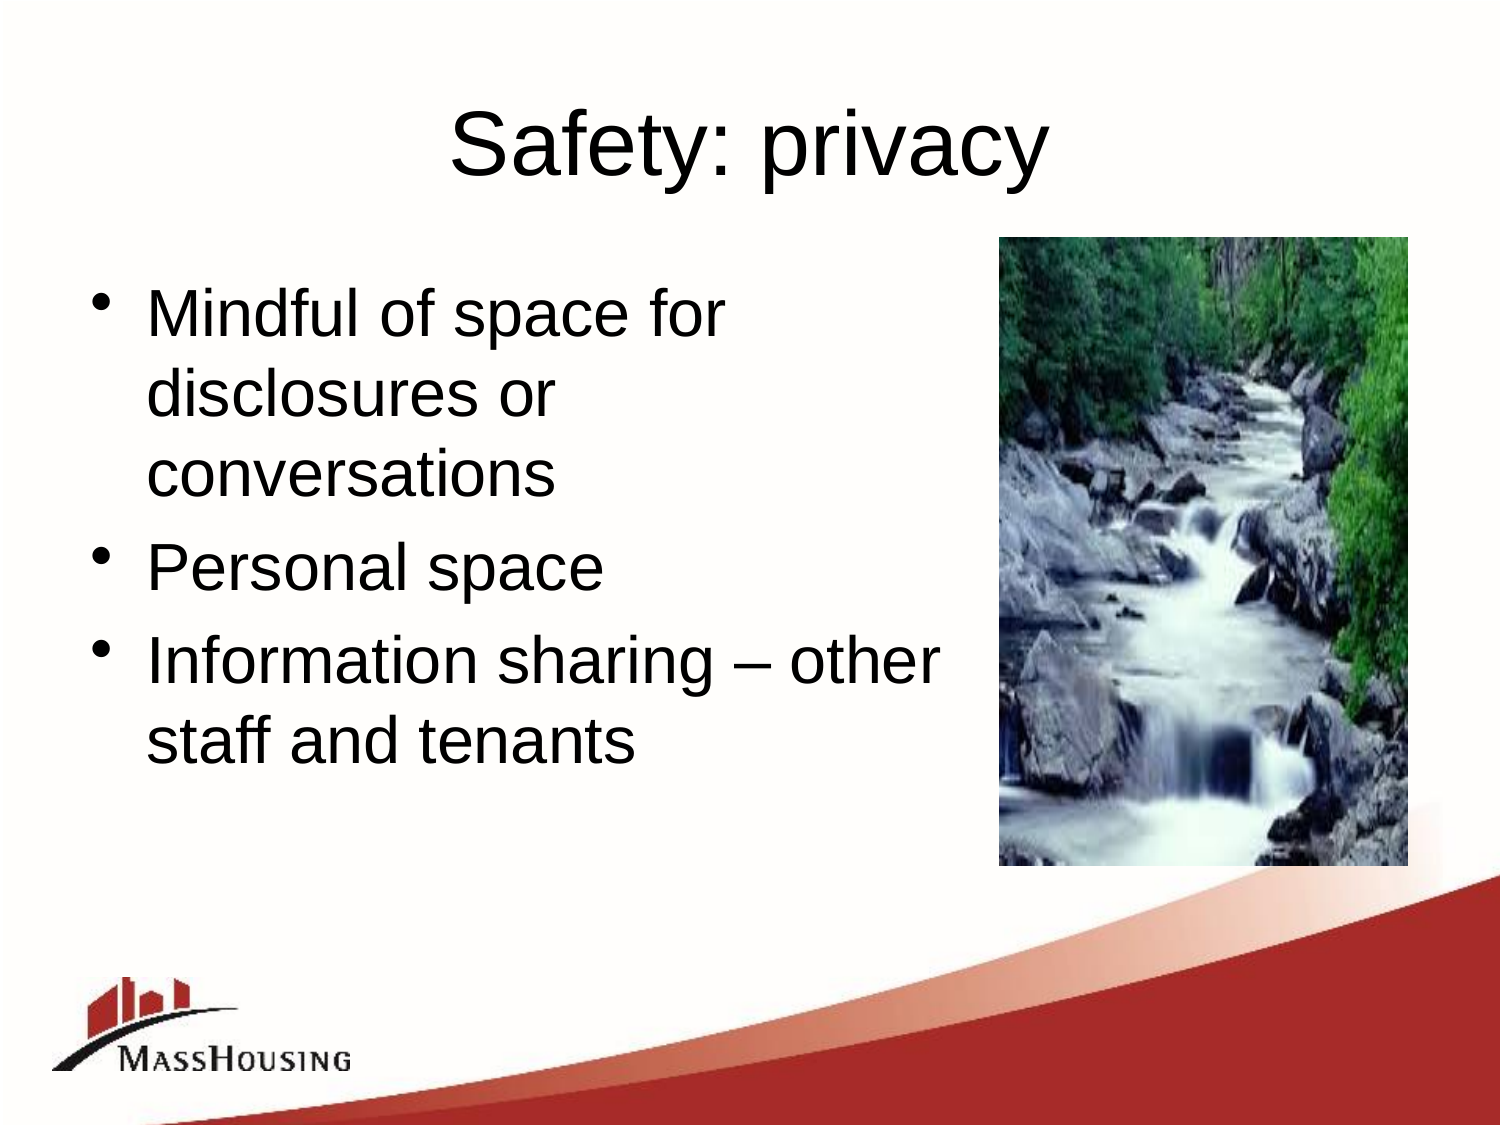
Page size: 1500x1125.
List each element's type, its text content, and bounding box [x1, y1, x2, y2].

list Mindful of space for disclosures or conversations Personal space Information sharing – other staff and tenants [75, 262, 975, 1005]
title Safety: privacy [75, 45, 1425, 233]
picture [3, 1, 1500, 1125]
